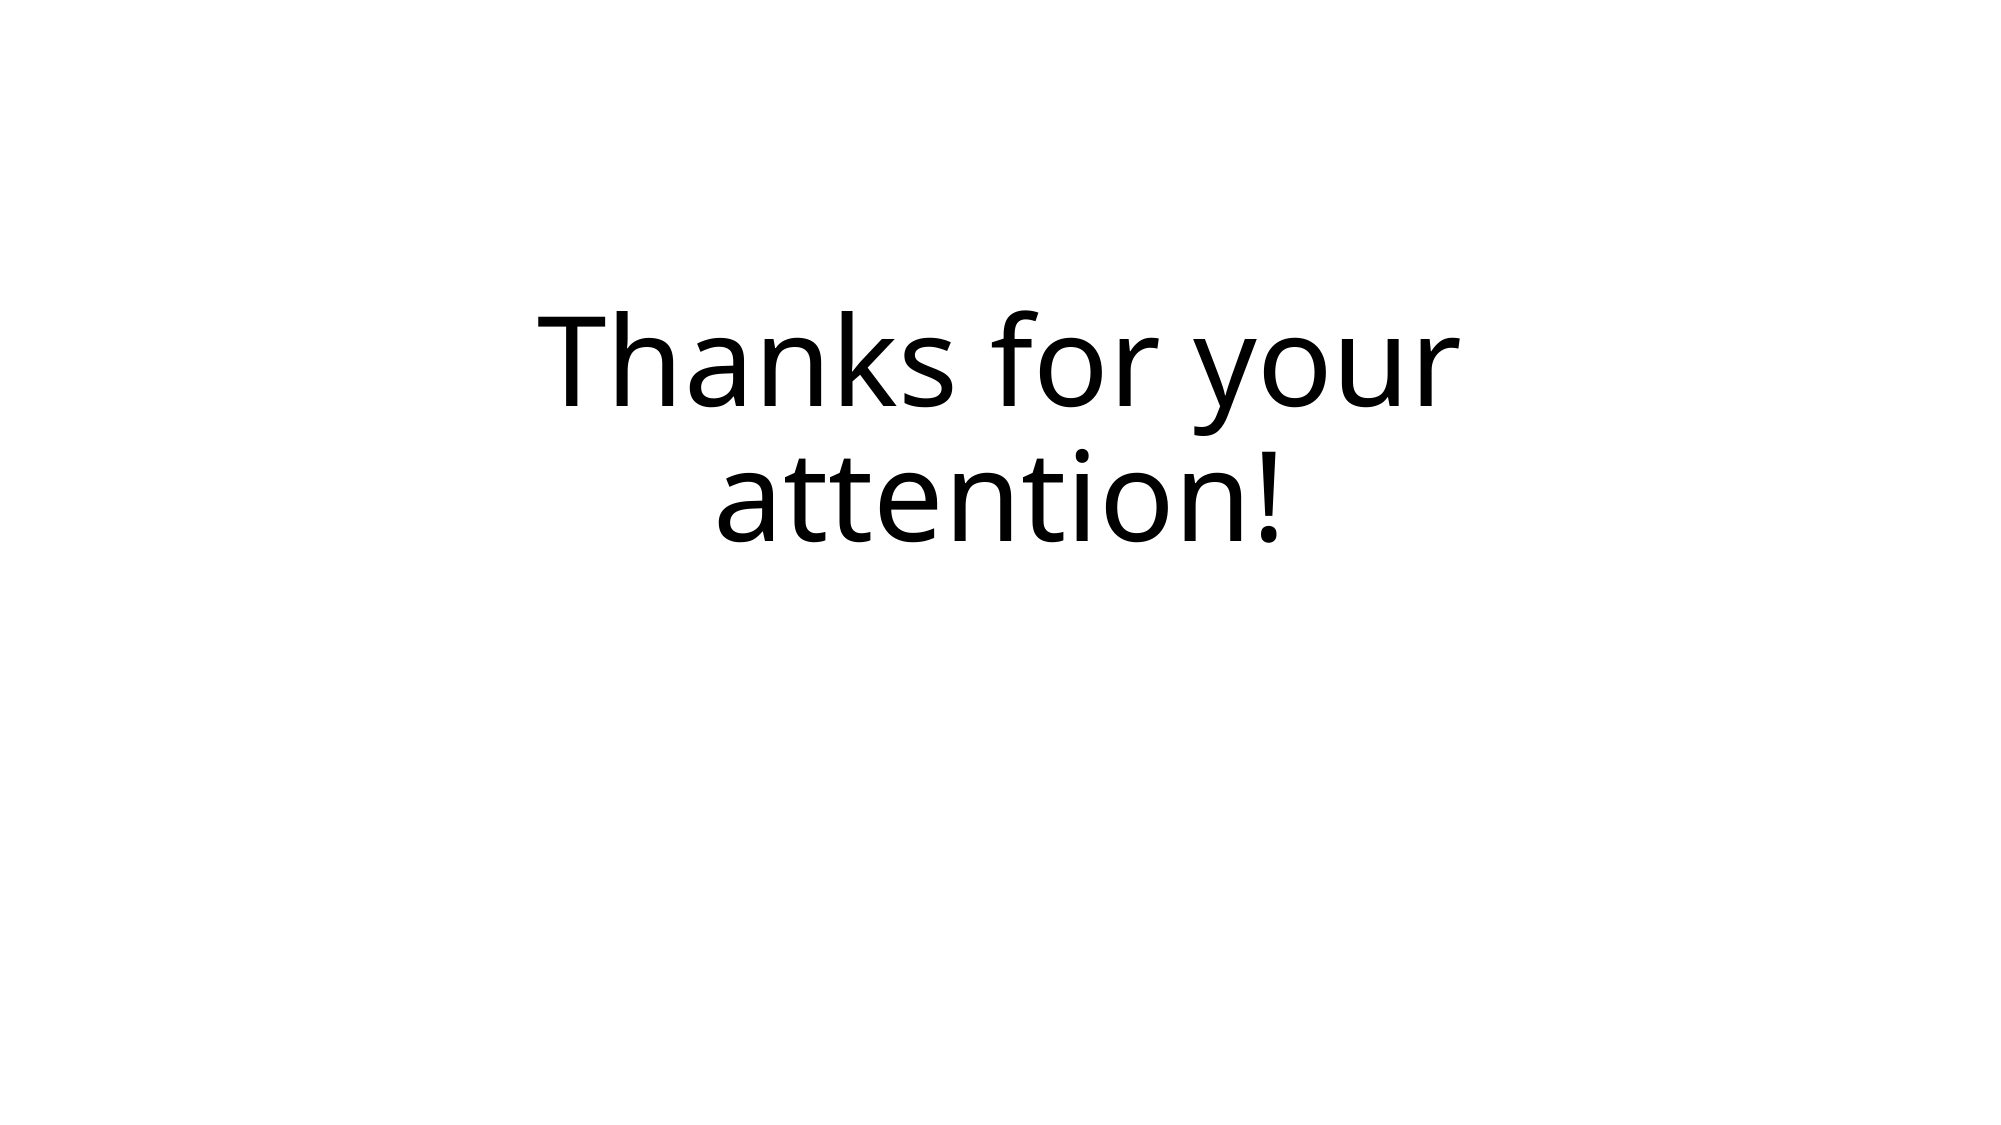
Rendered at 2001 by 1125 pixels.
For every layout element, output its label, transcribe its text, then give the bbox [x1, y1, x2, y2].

title Thanks for your attention! [249, 184, 1750, 576]
